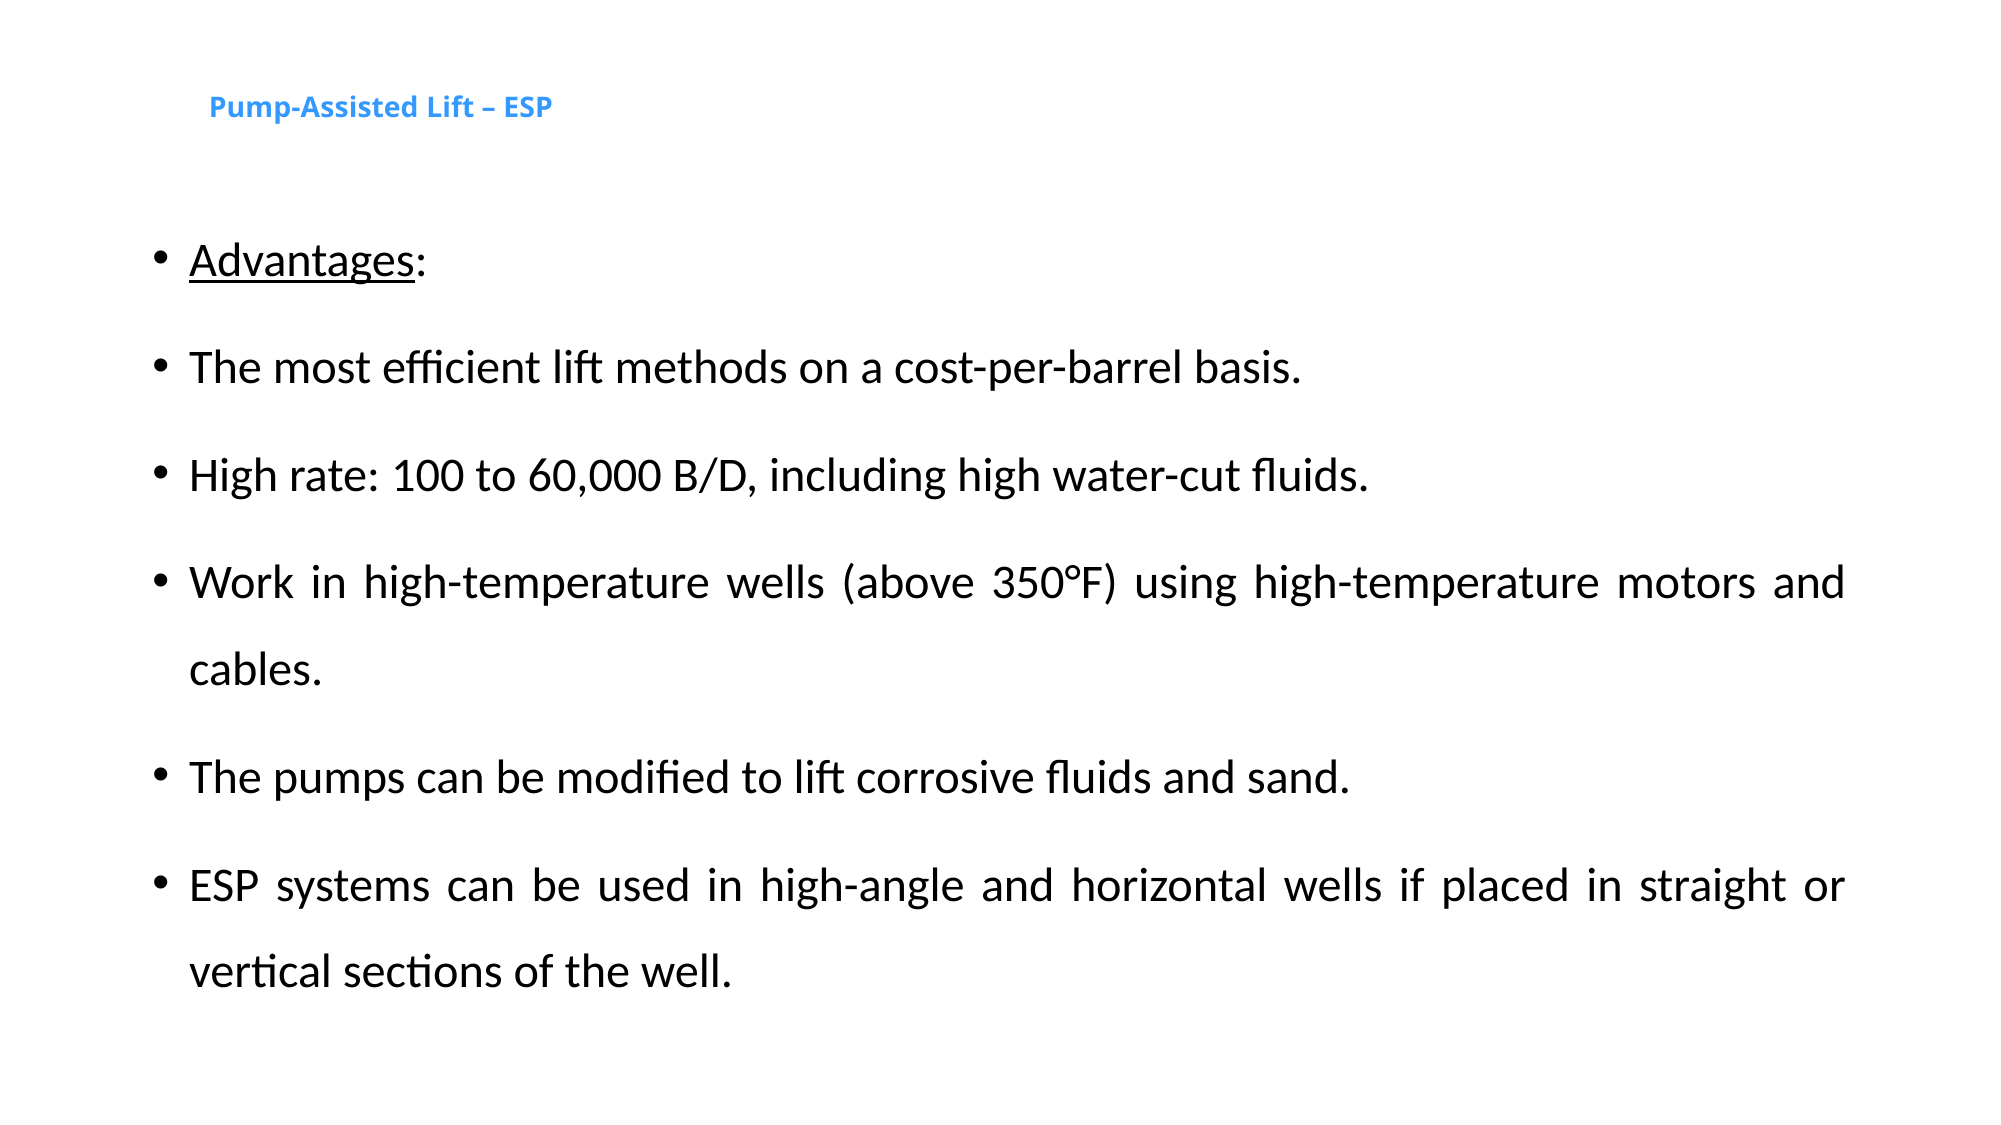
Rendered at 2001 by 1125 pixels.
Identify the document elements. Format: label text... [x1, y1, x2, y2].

list Advantages: The most efficient lift methods on a cost-per-barrel basis. High rate: 100 to 60,000 B/D, including high water-cut fluids. Work in high-temperature wells (above 350°F) using high-temperature motors and cables. The pumps can be modified to lift corrosive fluids and sand. ESP systems can be used in high-angle and horizontal wells if placed in straight or vertical sections of the well. [137, 191, 1863, 1014]
title Pump-Assisted Lift – ESP [193, 84, 1919, 167]
